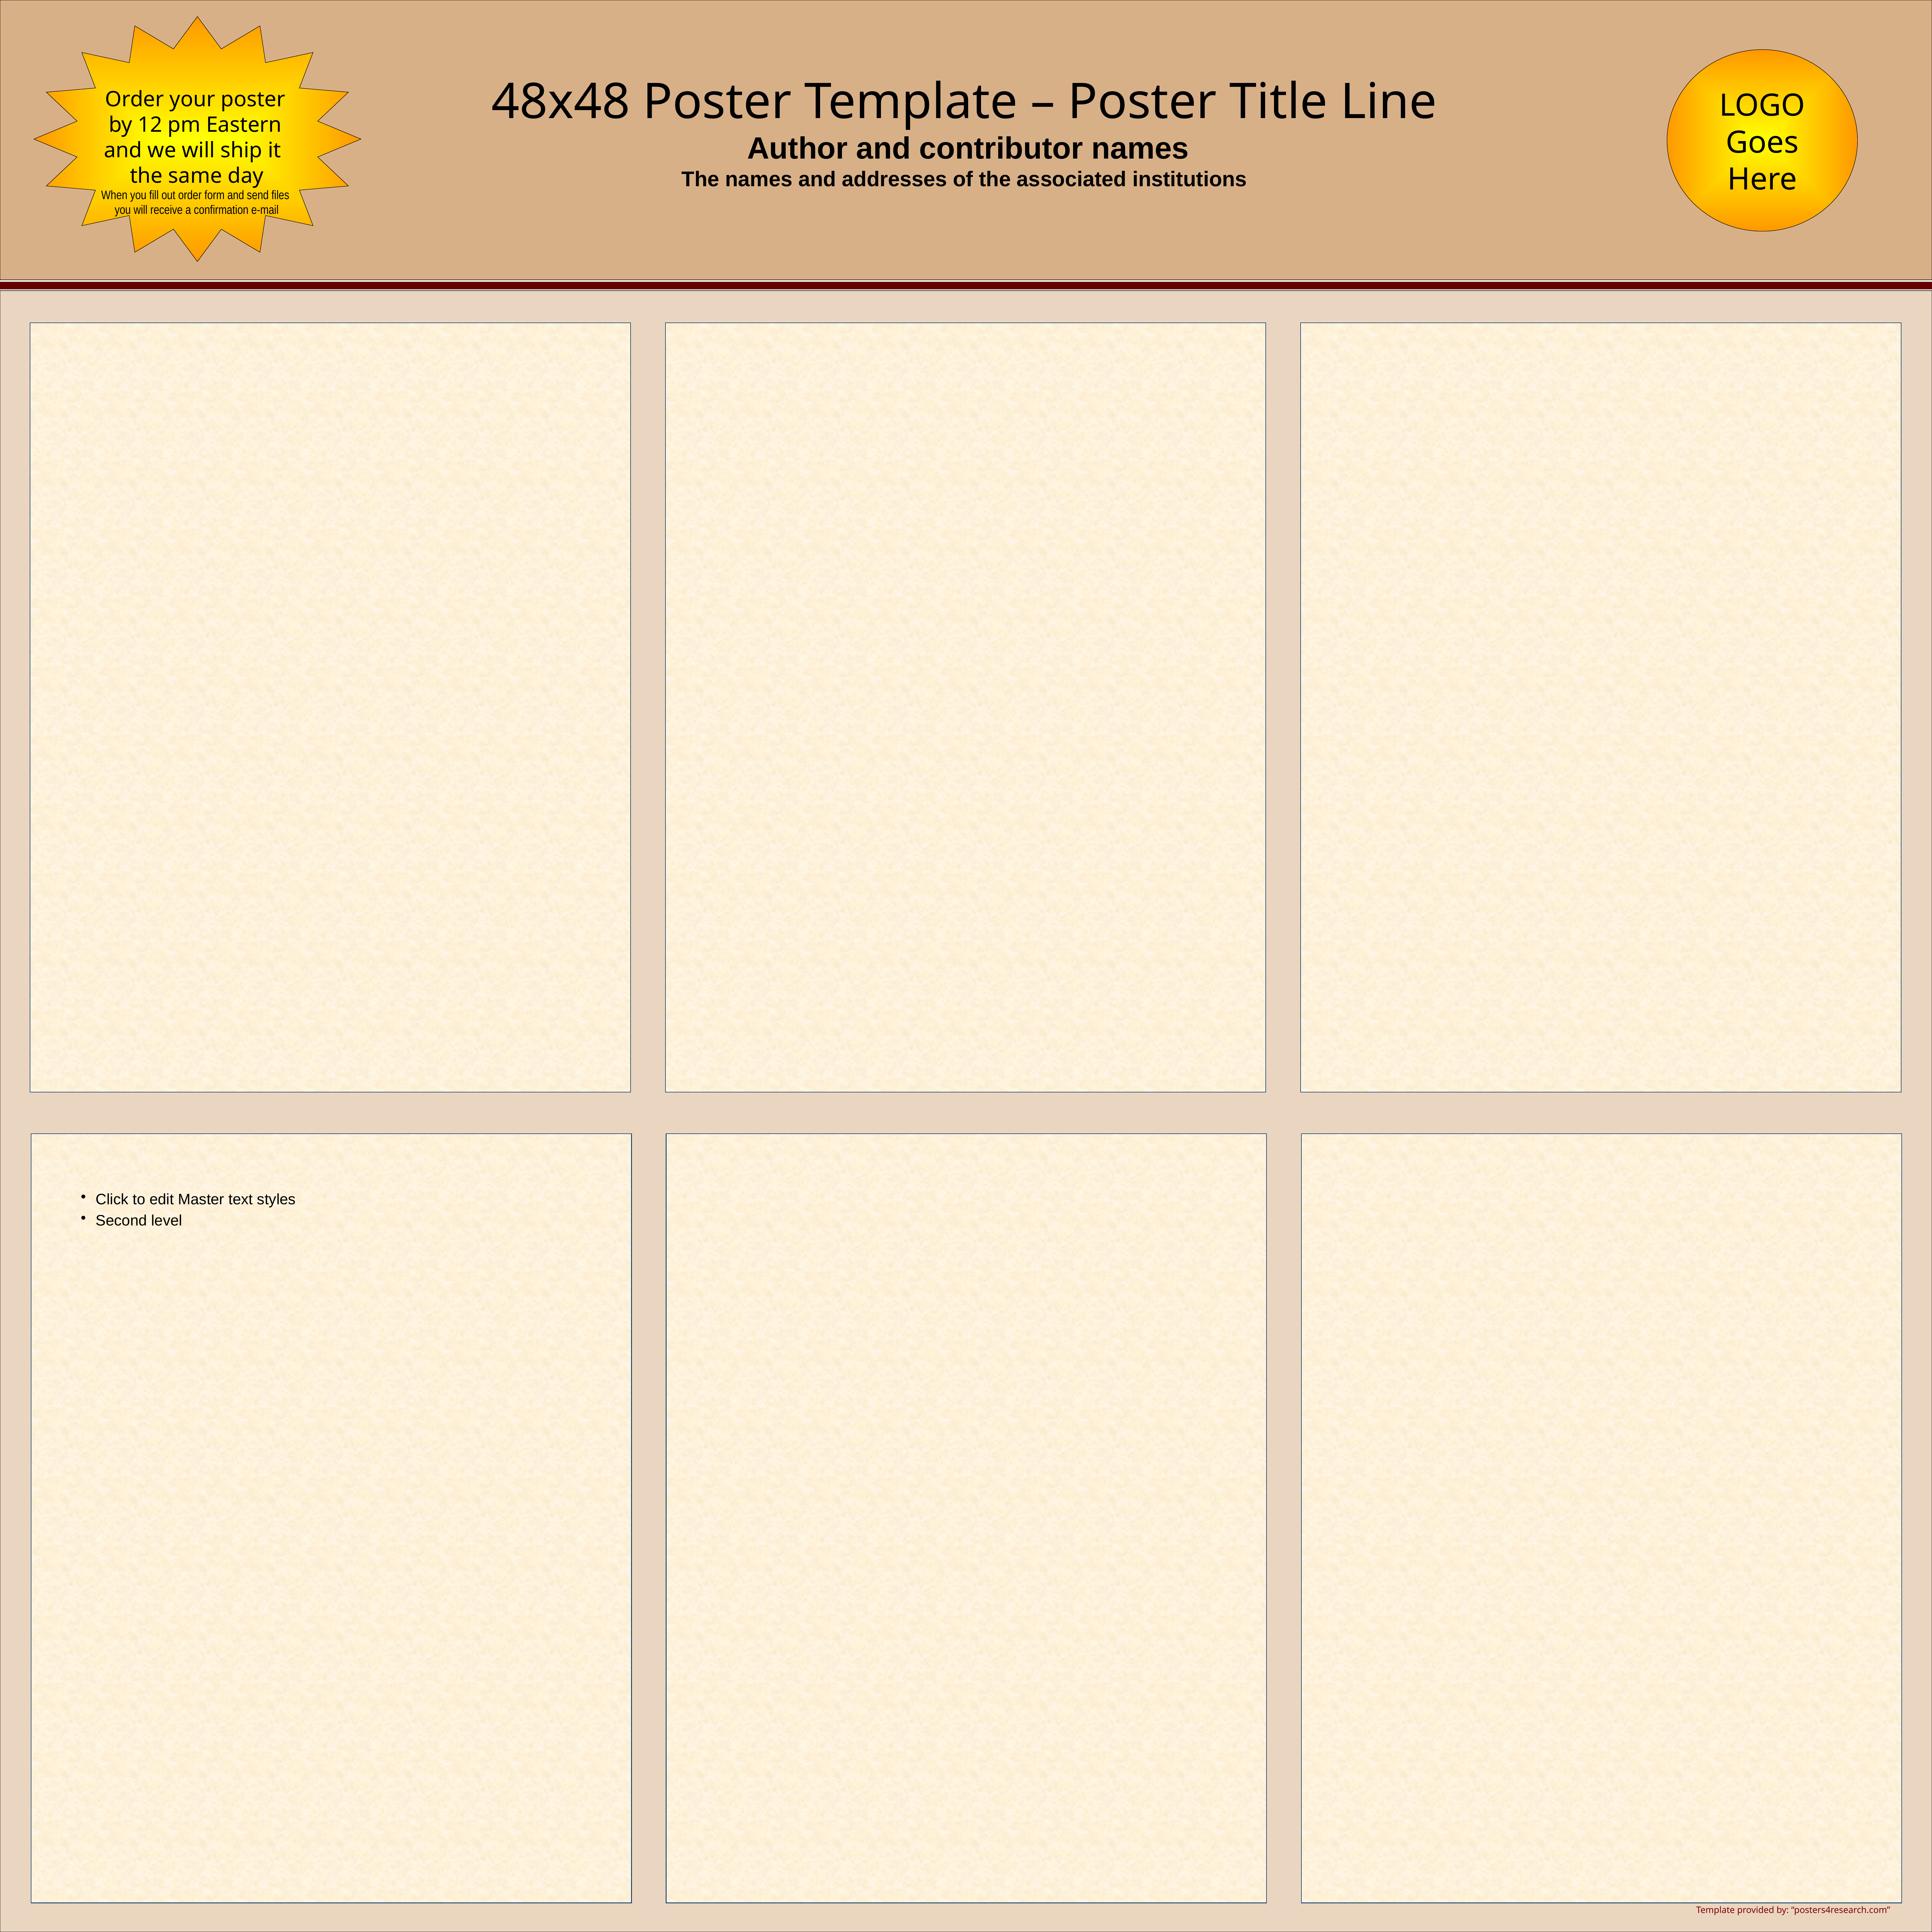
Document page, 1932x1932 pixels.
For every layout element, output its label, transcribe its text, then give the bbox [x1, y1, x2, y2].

text_box LOGO Goes Here [1667, 49, 1858, 231]
text_box 48x48 Poster Template – Poster Title Line Author and contributor names The names and addresses of the associated institutions [363, 67, 1706, 193]
picture [31, 1134, 631, 1902]
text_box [34, 16, 361, 264]
picture [1301, 323, 1901, 1092]
picture [667, 1134, 1266, 1902]
picture [666, 323, 1265, 1092]
picture [30, 323, 630, 1092]
picture [1302, 1134, 1901, 1902]
